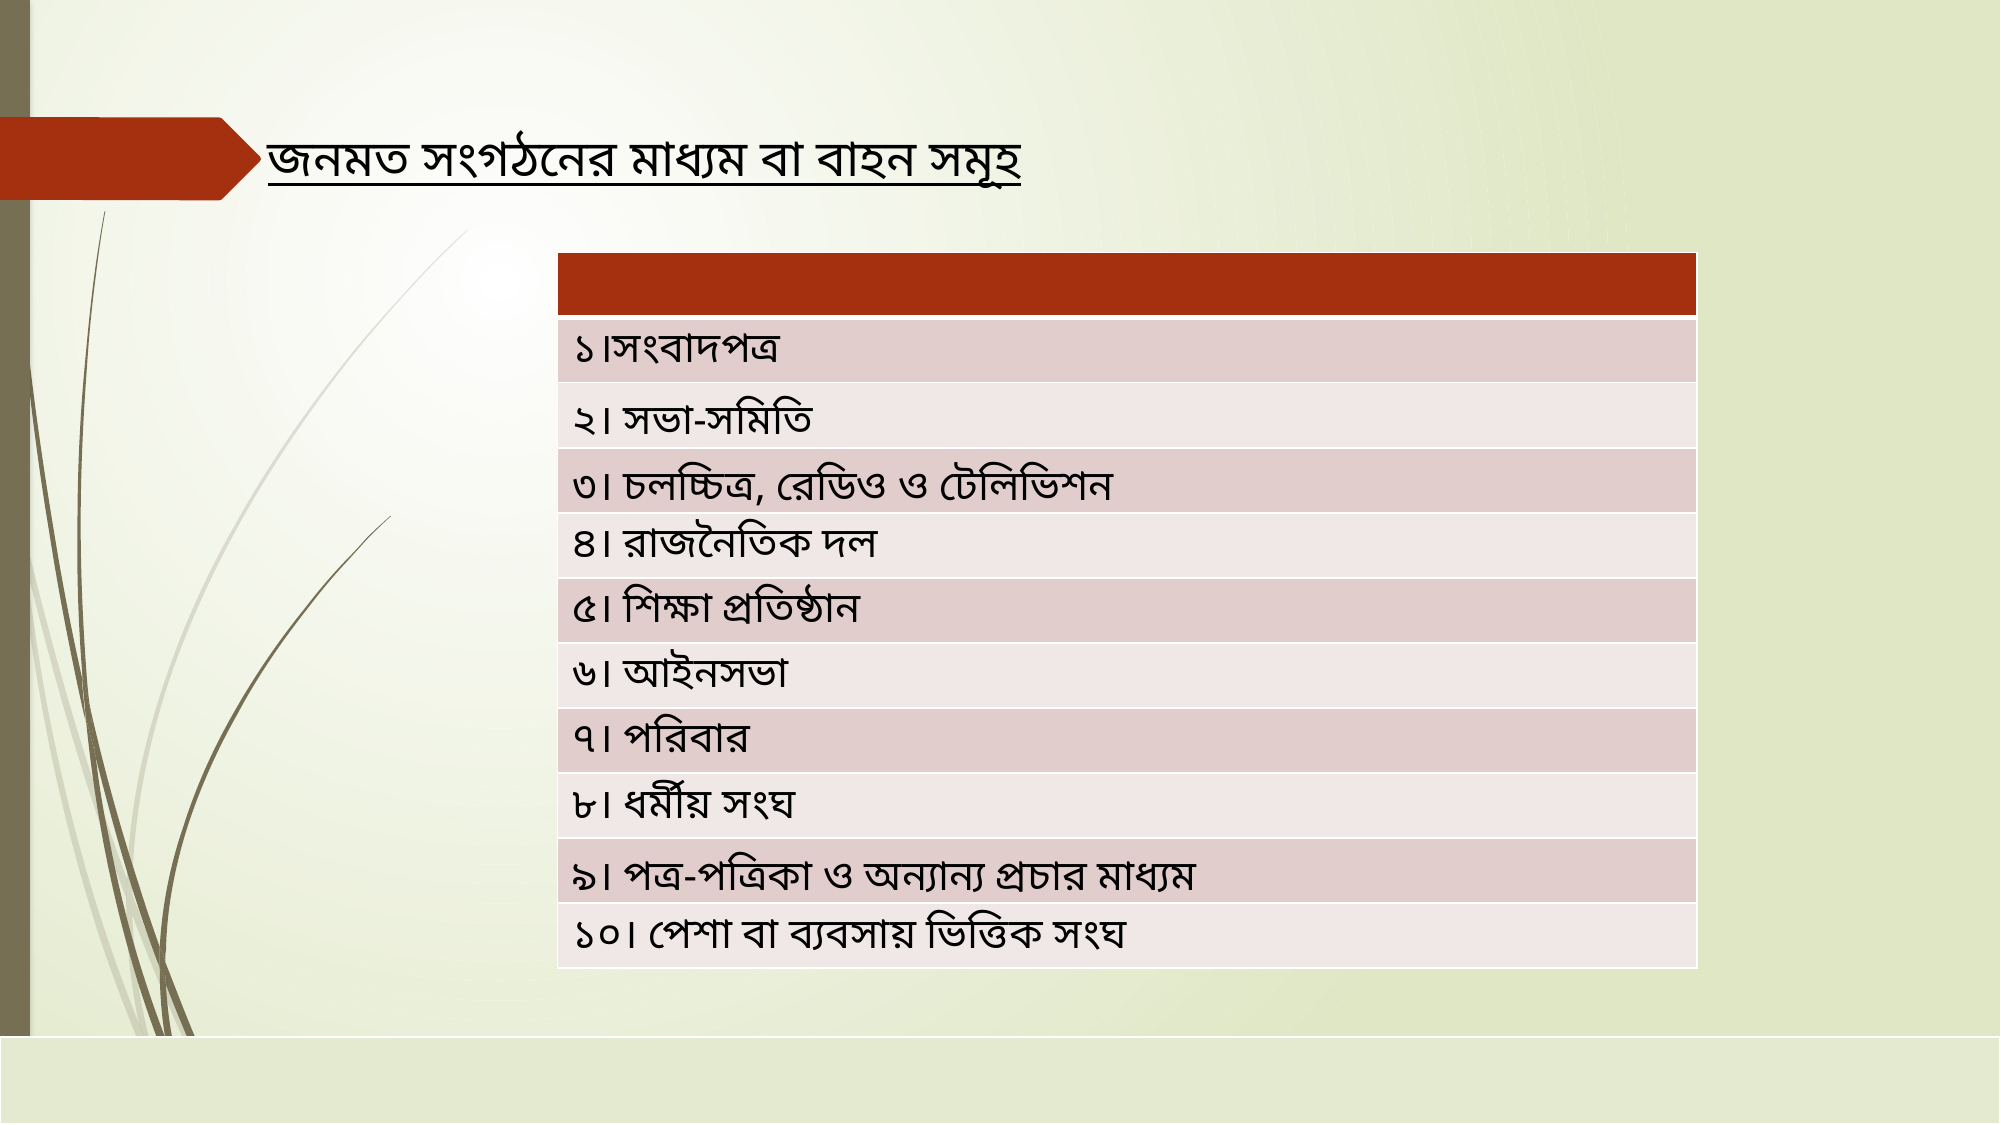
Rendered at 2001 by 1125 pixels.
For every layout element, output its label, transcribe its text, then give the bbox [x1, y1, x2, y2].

table_cell ৩। চলচ্চিত্র, রেডিও ও টেলিভিশন [558, 449, 1696, 512]
table_cell ৮। ধর্মীয় সংঘ [558, 774, 1696, 837]
table_cell ৭। পরিবার [558, 709, 1696, 772]
table_header [558, 253, 1696, 315]
table_cell ৫। শিক্ষা প্রতিষ্ঠান [558, 579, 1696, 642]
table_cell ৬। আইনসভা [558, 644, 1696, 707]
table_cell ২। সভা-সমিতি [558, 383, 1696, 447]
text_box জনমত সংগঠনের মাধ্যম বা বাহন সমূহ [252, 118, 1124, 194]
table_cell ১০। পেশা বা ব্যবসায় ভিত্তিক সংঘ [558, 904, 1696, 967]
table_cell ৪। রাজনৈতিক দল [558, 514, 1696, 577]
table_cell ১।সংবাদপত্র [558, 320, 1696, 382]
table_cell ৯। পত্র-পত্রিকা ও অন্যান্য প্রচার মাধ্যম [558, 839, 1696, 902]
